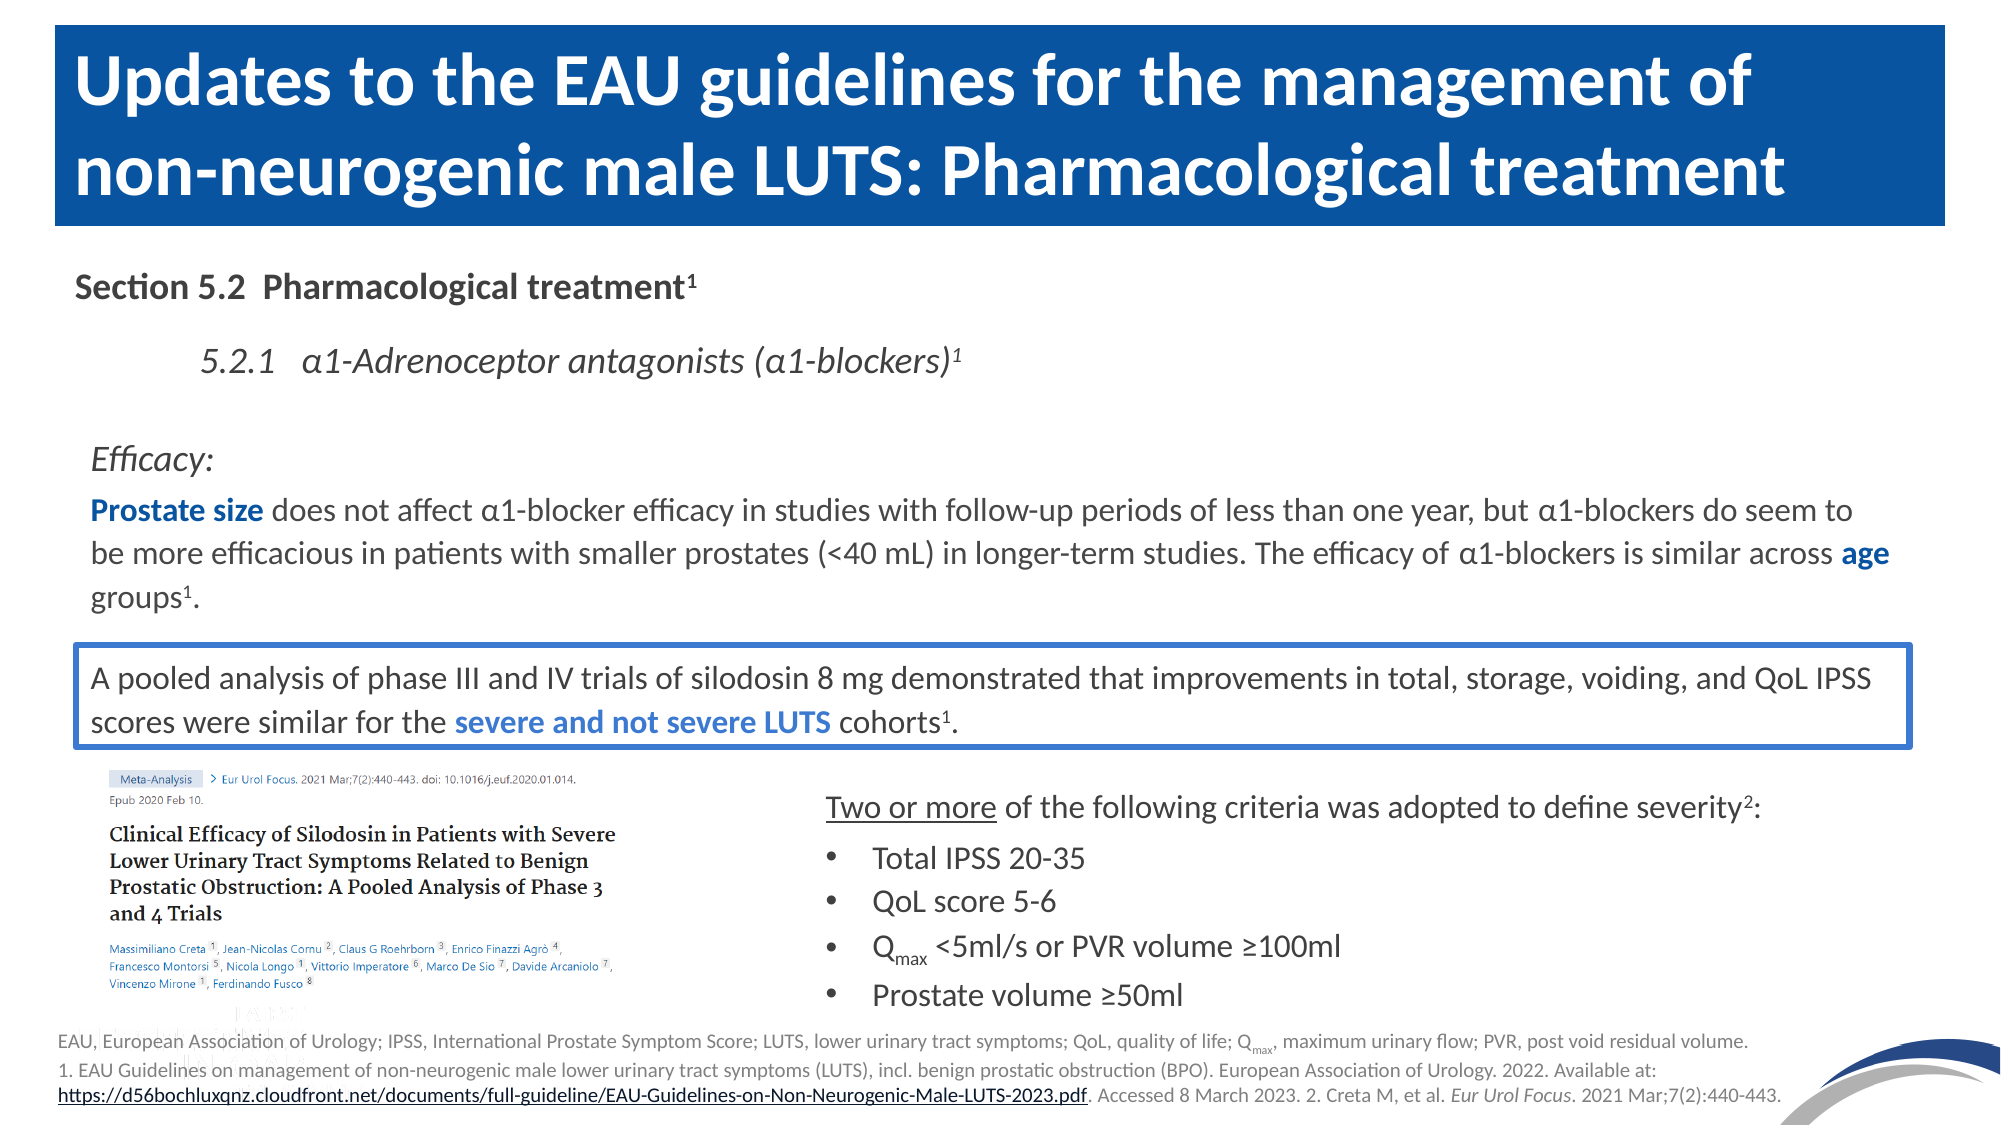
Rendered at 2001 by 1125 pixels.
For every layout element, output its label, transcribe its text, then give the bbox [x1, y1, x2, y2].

text_box 5.2.1 α1-Adrenoceptor antagonists (α1-blockers)1 [184, 314, 1110, 389]
title Updates to the EAU guidelines for the management of non-neurogenic male LUTS: Pharmacological treatment [59, 22, 1863, 220]
picture [1746, 964, 2001, 1125]
text_box EAU, European Association of Urology; IPSS, International Prostate Symptom Score; LUTS, lower urinary tract symptoms; QoL, quality of life; Qmax, maximum urinary flow; PVR, post void residual volume. 1. EAU Guidelines on management of non-neurogenic male lower urinary tract symptoms (LUTS), incl. benign prostatic obstruction (BPO). European Association of Urology. 2022. Available at: https://d56bochluxqnz.cloudfront.net/documents/full-guideline/EAU-Guidelines-on-Non-Neurogenic-Male-LUTS-2023.pdf. Accessed 8 March 2023. 2. Creta M, et al. Eur Urol Focus. 2021 Mar;7(2):440-443. [43, 1023, 1846, 1114]
text_box Two or more of the following criteria was adopted to define severity2: Total IPSS 20-35 QoL score 5-6 Qmax <5ml/s or PVR volume ≥100ml Prostate volume ≥50ml [810, 774, 1898, 1021]
text_box Efficacy: [75, 413, 1000, 487]
text_box Prostate size does not affect α1-blocker efficacy in studies with follow-up periods of less than one year, but α1-blockers do seem to be more efficacious in patients with smaller prostates (<40 mL) in longer-term studies. The efficacy of α1-blockers is similar across age groups1. [75, 476, 1910, 623]
text_box Section 5.2 Pharmacological treatment1 [60, 241, 1089, 315]
text_box A pooled analysis of phase III and IV trials of silodosin 8 mg demonstrated that improvements in total, storage, voiding, and QoL IPSS scores were similar for the severe and not severe LUTS cohorts1. [75, 644, 1910, 748]
picture [101, 763, 622, 993]
